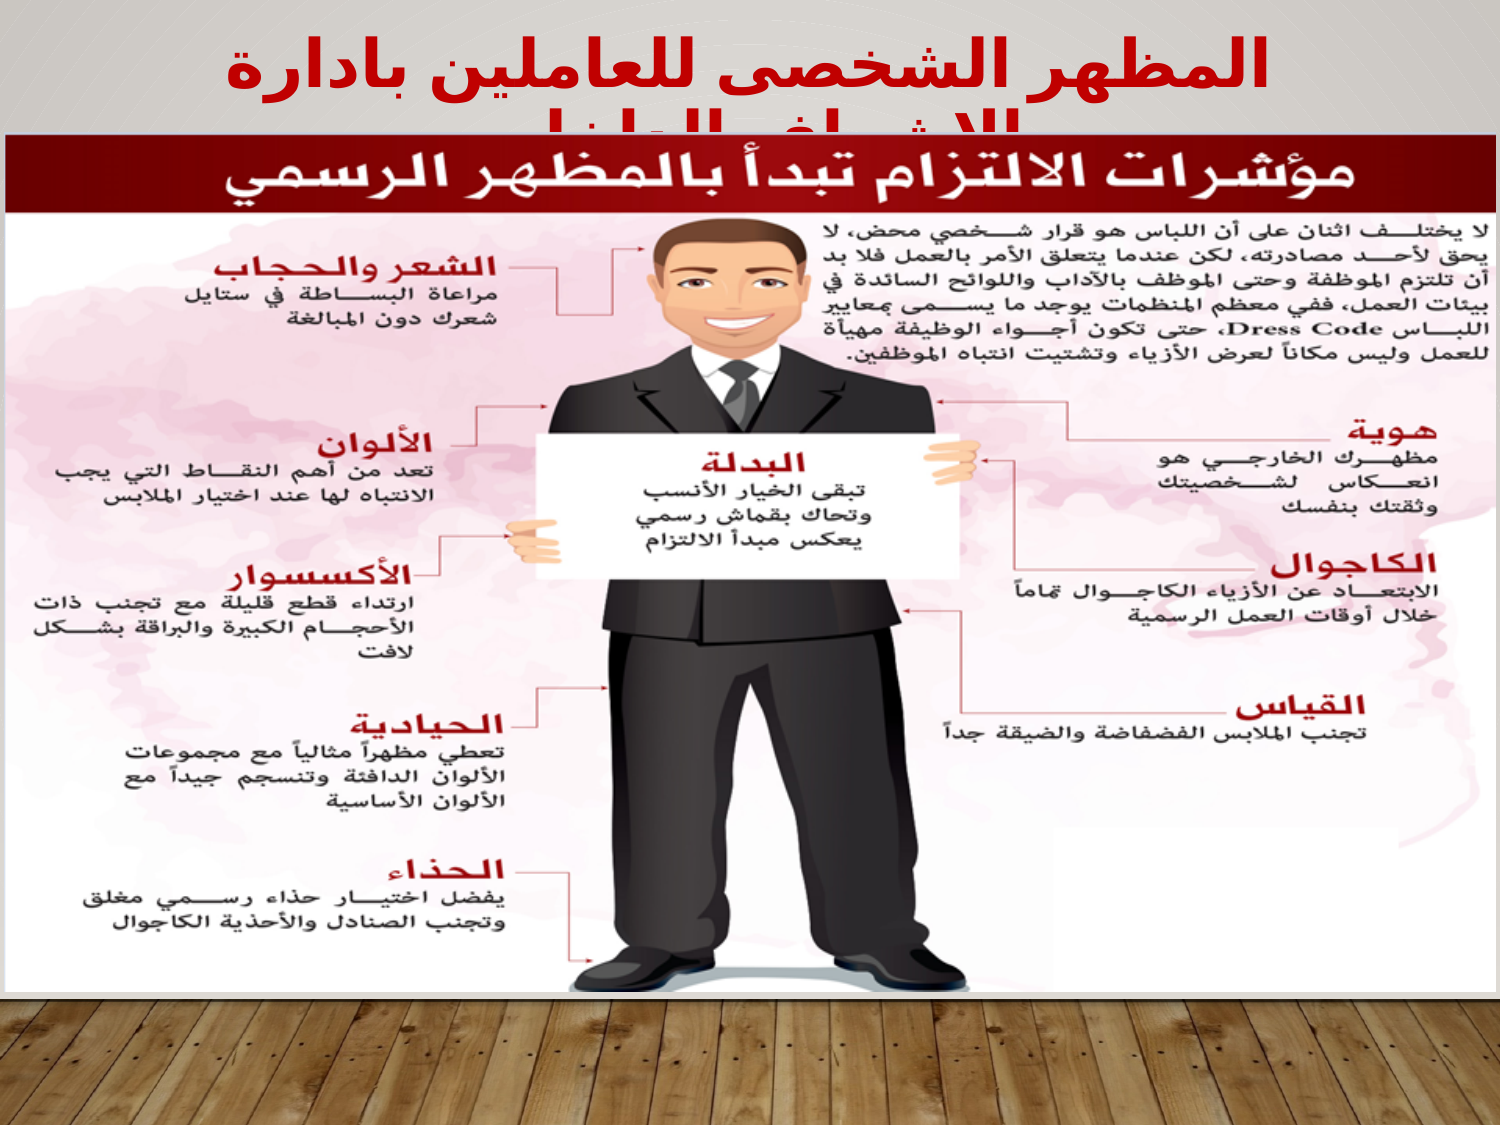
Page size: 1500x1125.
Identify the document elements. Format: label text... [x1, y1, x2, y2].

picture [0, 999, 1500, 1125]
picture [4, 132, 1496, 993]
title المظهر الشخصى للعاملين بادارة الاشراف الداخلى [81, 22, 1418, 132]
